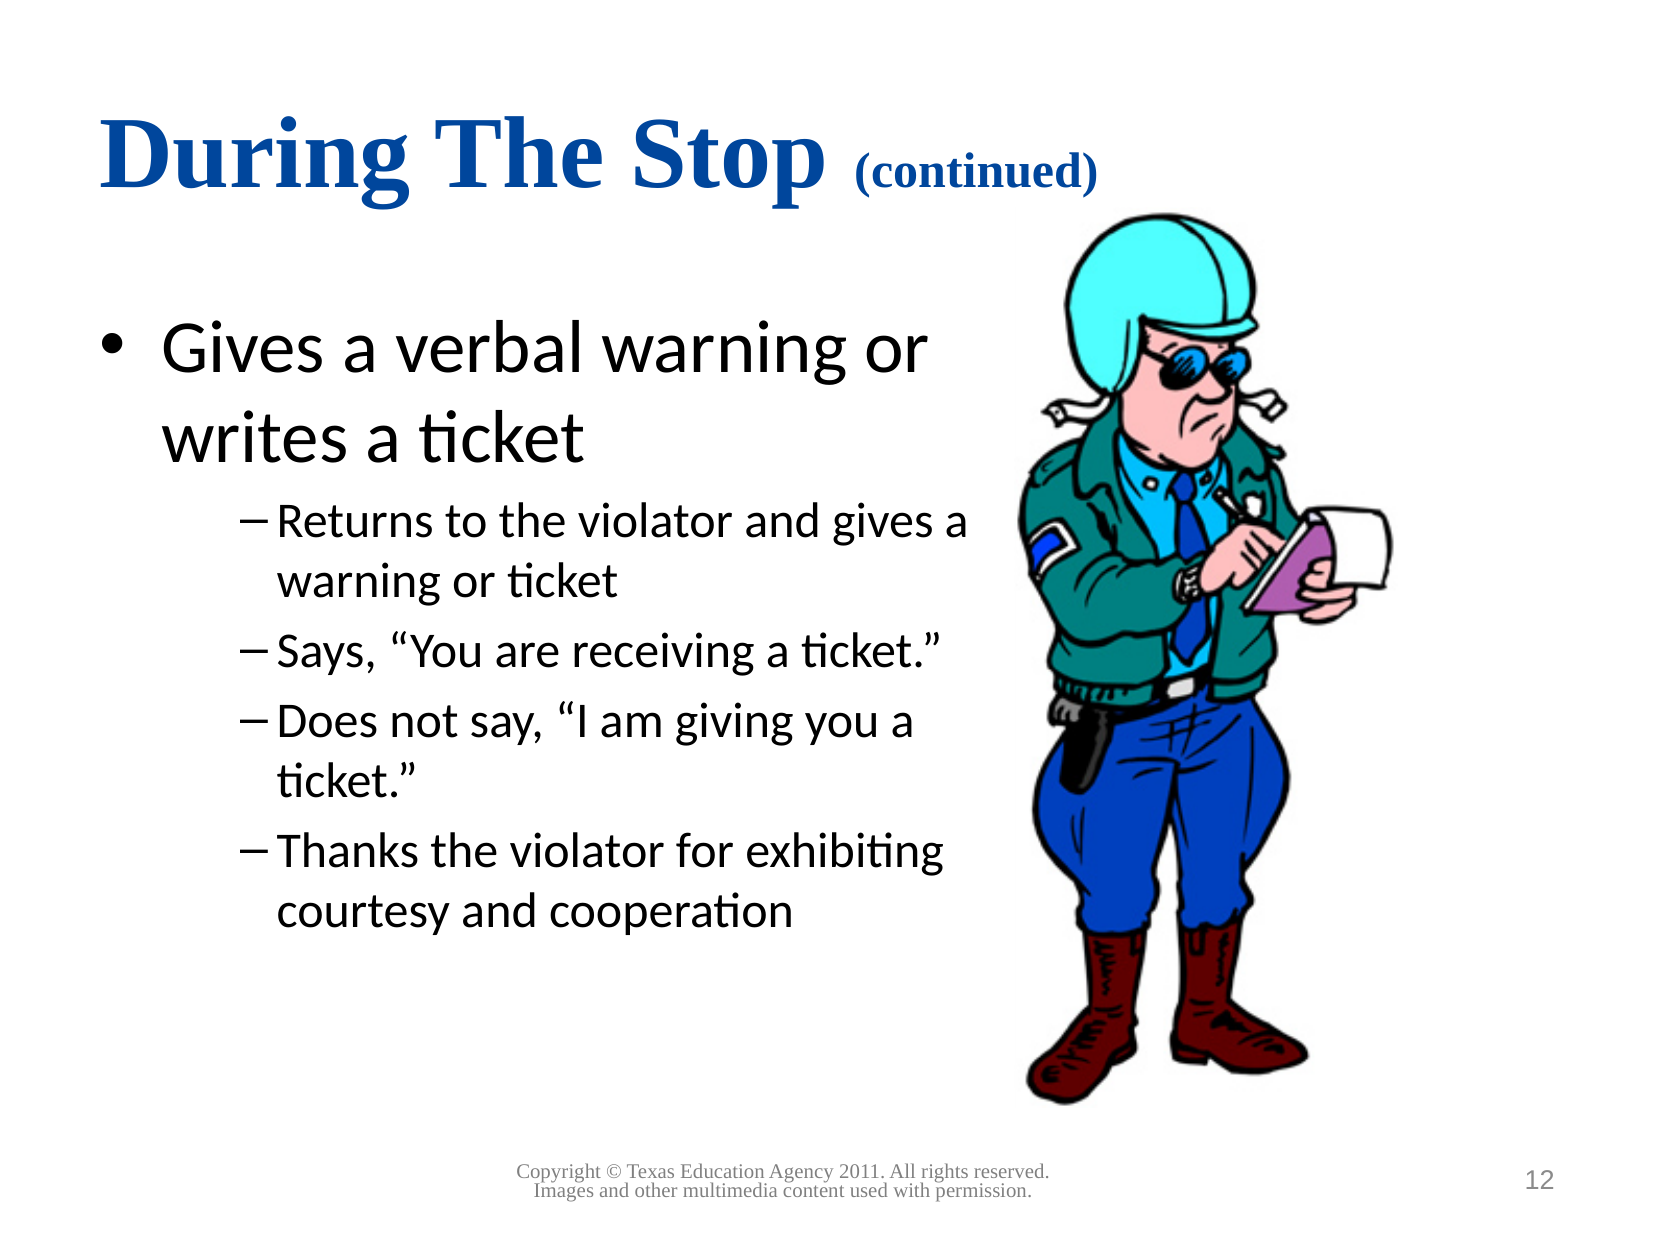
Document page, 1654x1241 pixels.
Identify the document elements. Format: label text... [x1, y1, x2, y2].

title During The Stop (continued) [82, 49, 1572, 257]
slide_number 12 [1185, 1149, 1572, 1216]
picture [1014, 207, 1398, 1108]
list Gives a verbal warning or writes a ticket Returns to the violator and gives a warning or ticket Says, “You are receiving a ticket.” Does not say, “I am giving you a ticket.” Thanks the violator for exhibiting courtesy and cooperation [82, 289, 1009, 1108]
